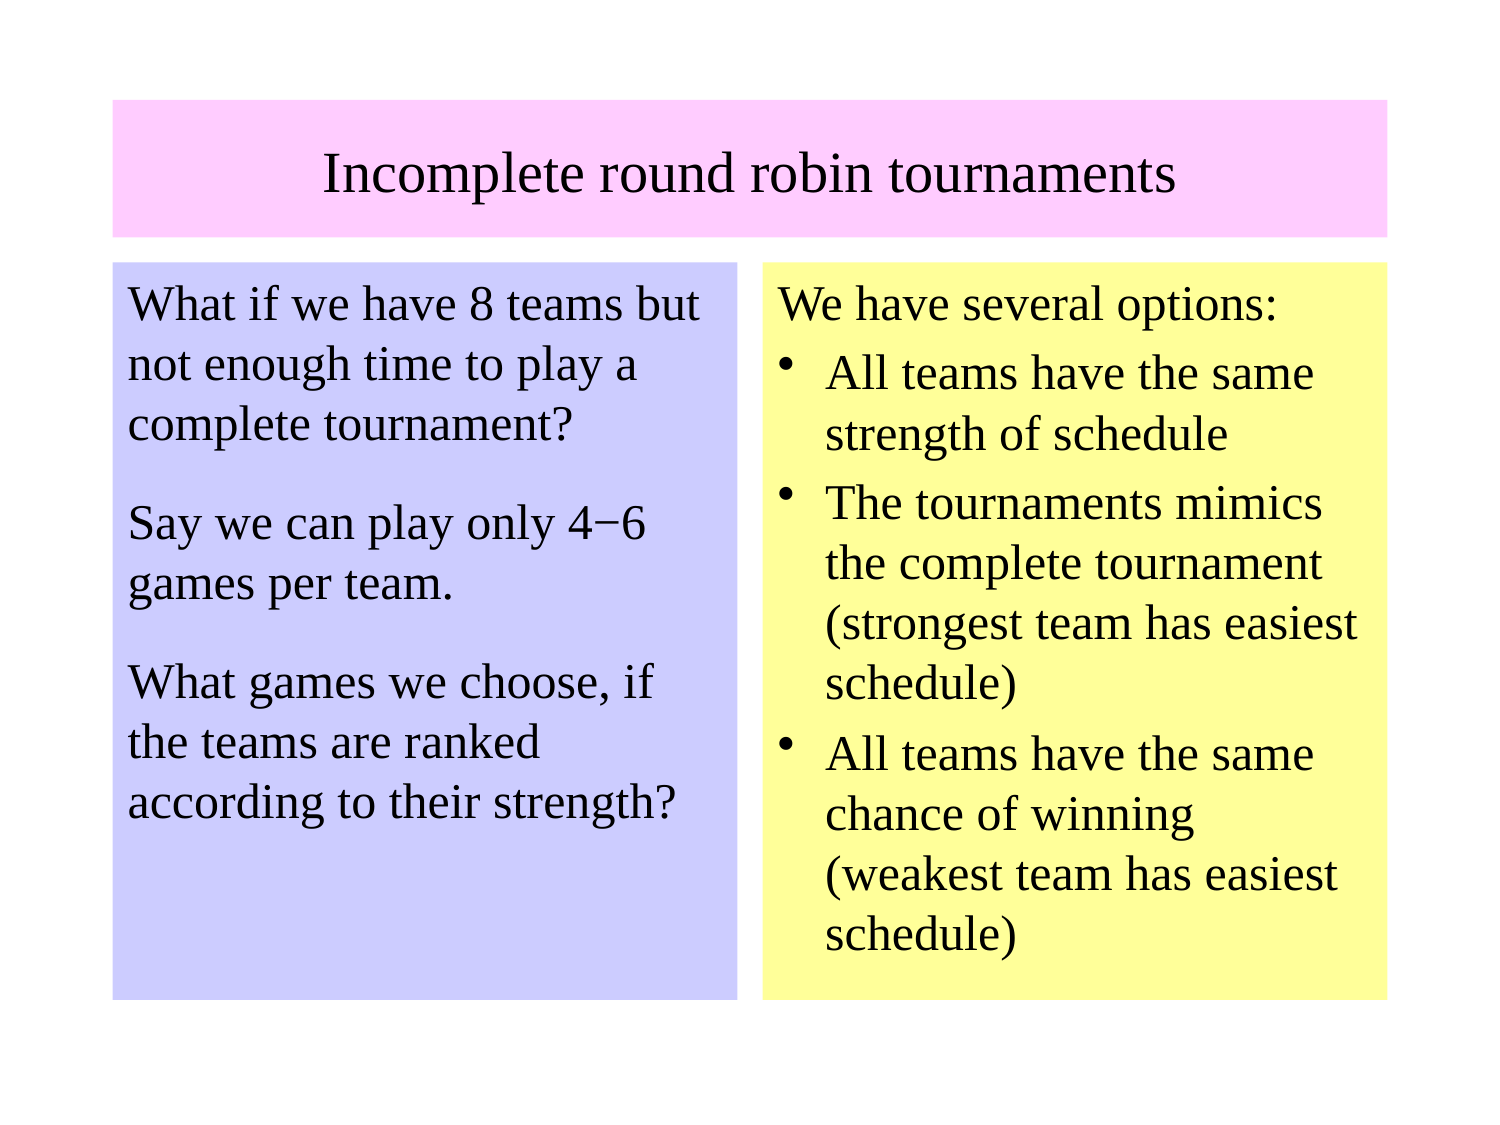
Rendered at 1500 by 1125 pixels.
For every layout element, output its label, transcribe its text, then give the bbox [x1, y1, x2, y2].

list We have several options: All teams have the same strength of schedule The tournaments mimics the complete tournament (strongest team has easiest schedule) All teams have the same chance of winning (weakest team has easiest schedule) [762, 262, 1388, 1001]
title Incomplete round robin tournaments [112, 99, 1388, 238]
list What if we have 8 teams but not enough time to play a complete tournament? Say we can play only 4−6 games per team. What games we choose, if the teams are ranked according to their strength? [112, 262, 738, 1001]
